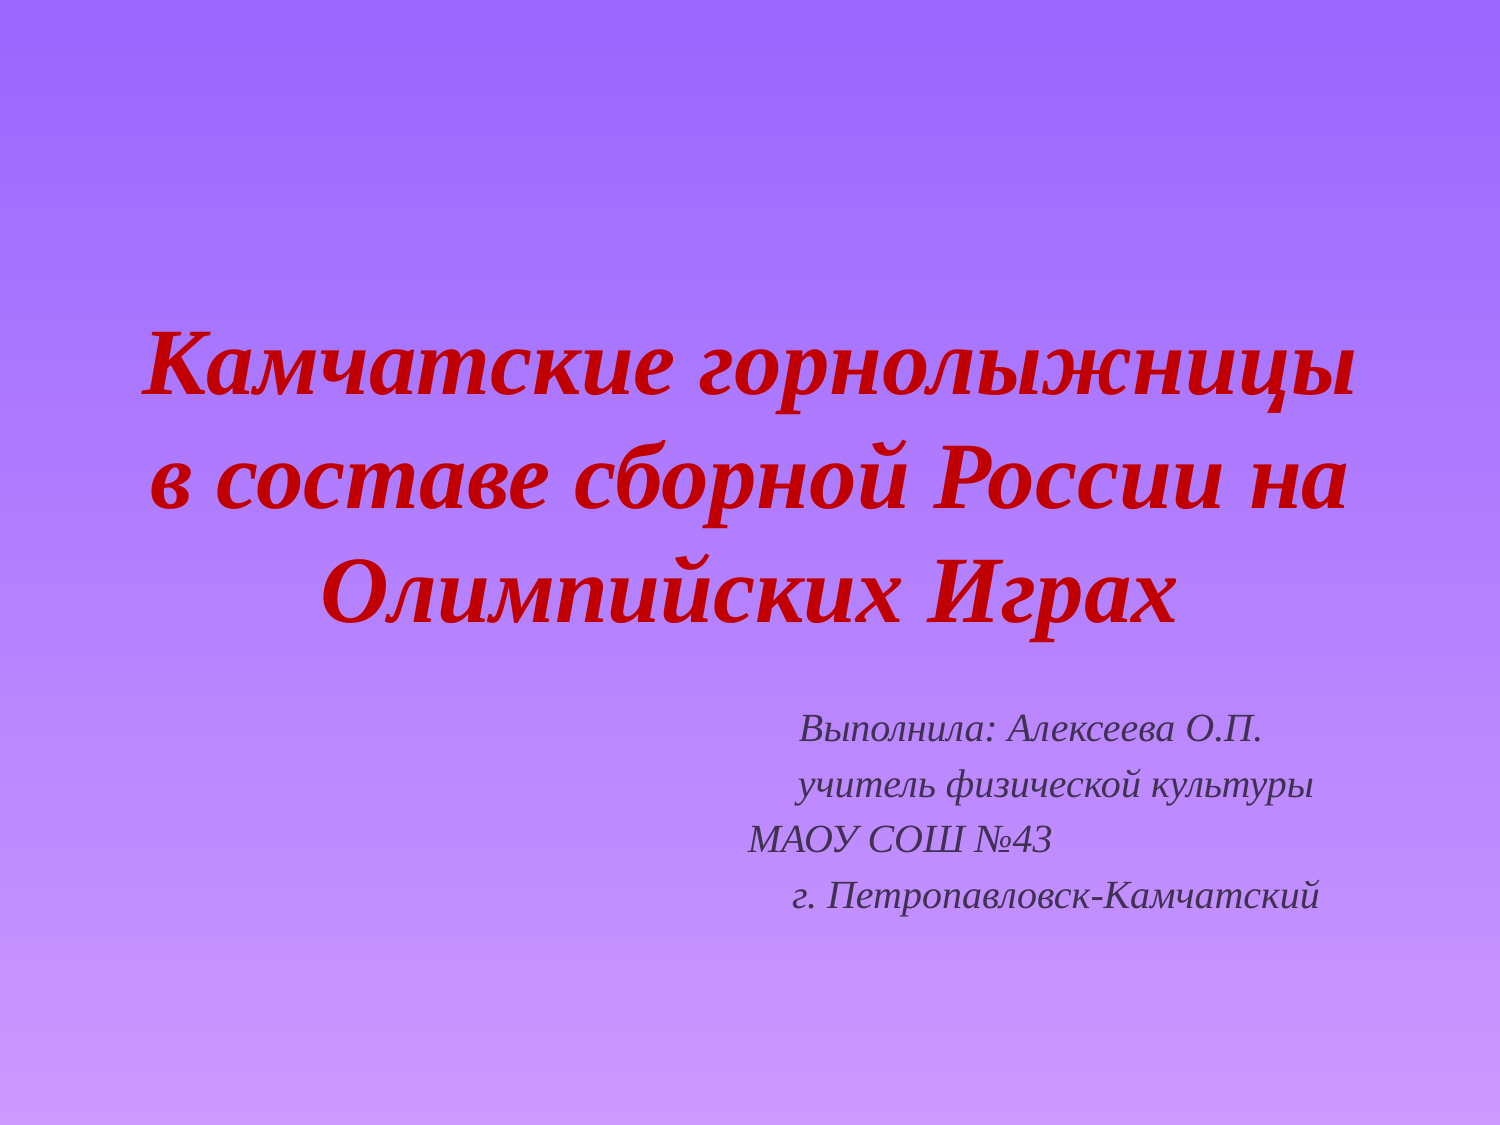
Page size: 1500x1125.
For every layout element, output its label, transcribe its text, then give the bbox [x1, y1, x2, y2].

title Камчатские горнолыжницы в составе сборной России на Олимпийских Играх [112, 349, 1388, 591]
subtitle Выполнила: Алексеева О.П. учитель физической культуры МАОУ СОШ №43 г. Петропавловск-Камчатский [632, 637, 1430, 925]
